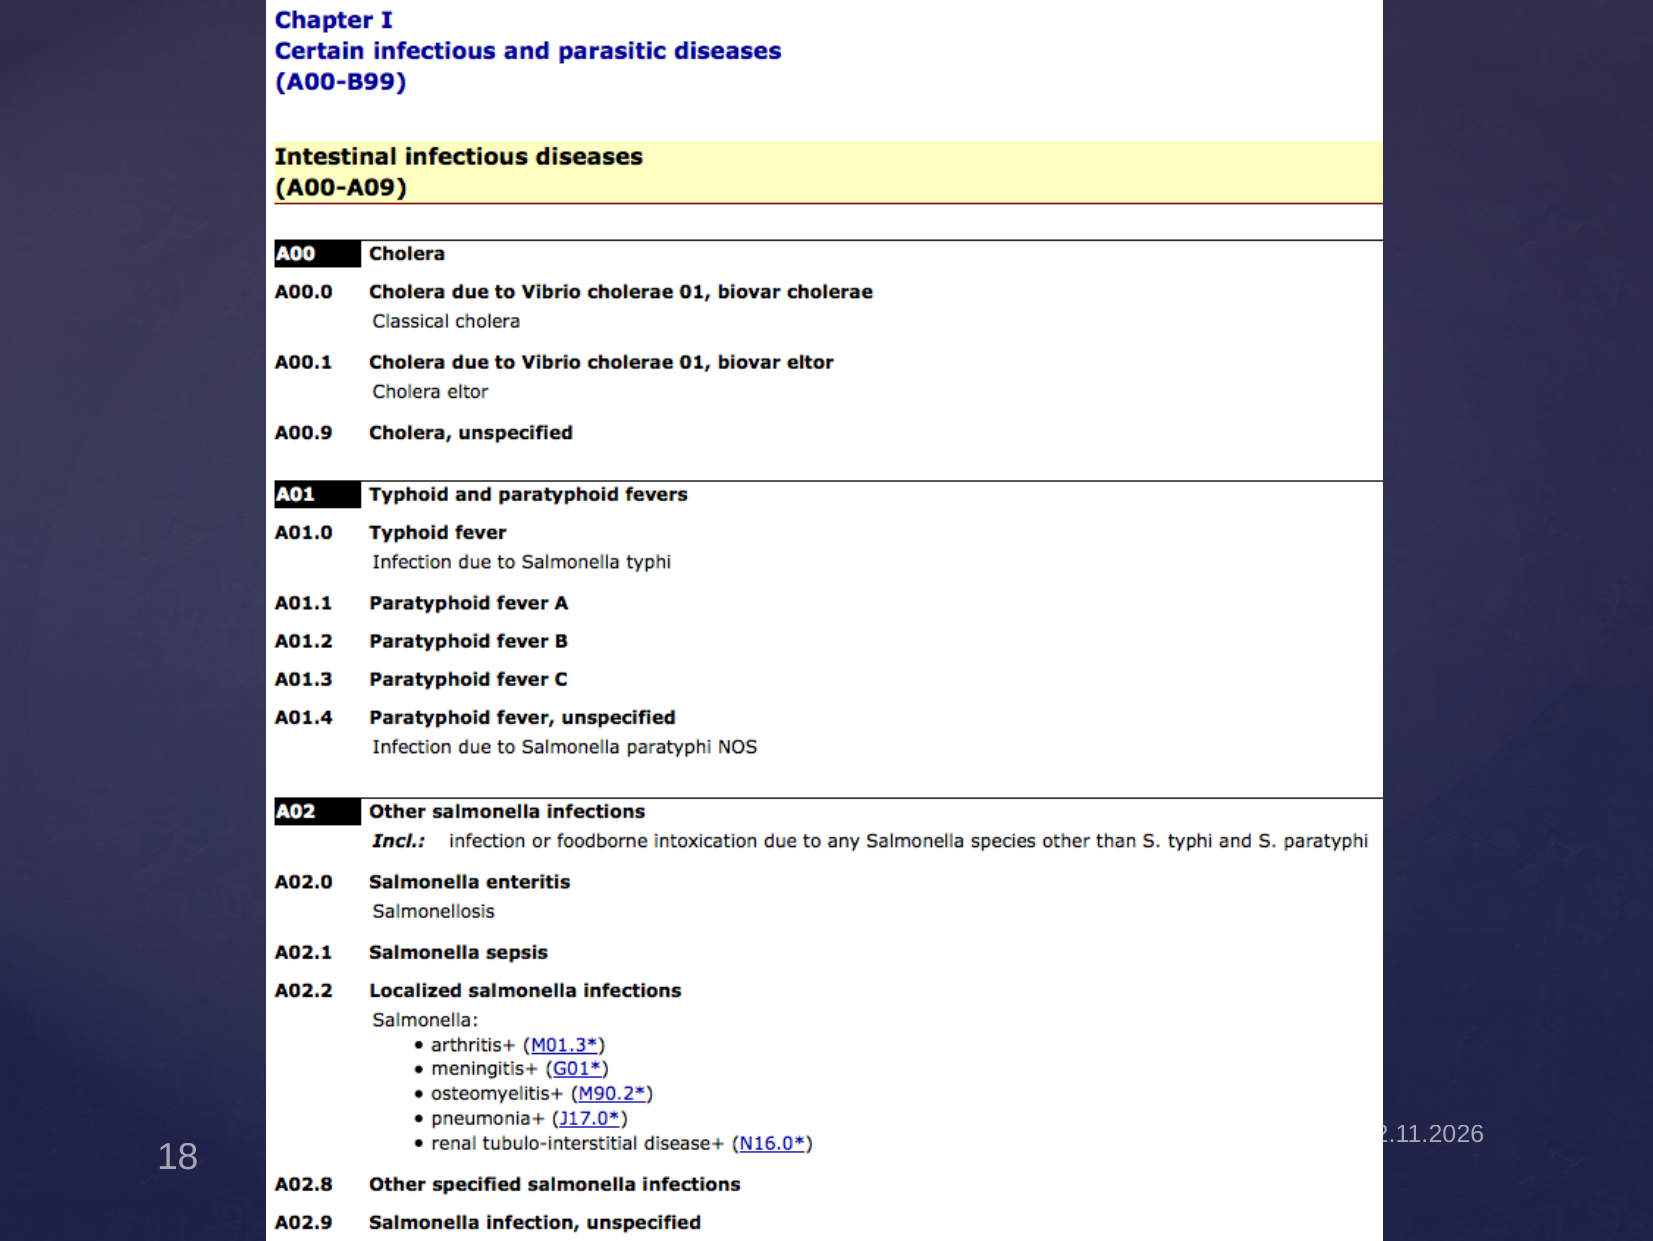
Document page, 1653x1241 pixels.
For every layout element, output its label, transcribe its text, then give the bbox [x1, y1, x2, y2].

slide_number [1393, 1113, 1502, 1180]
slide_number 18 [140, 1113, 256, 1180]
picture [266, 0, 1384, 1241]
